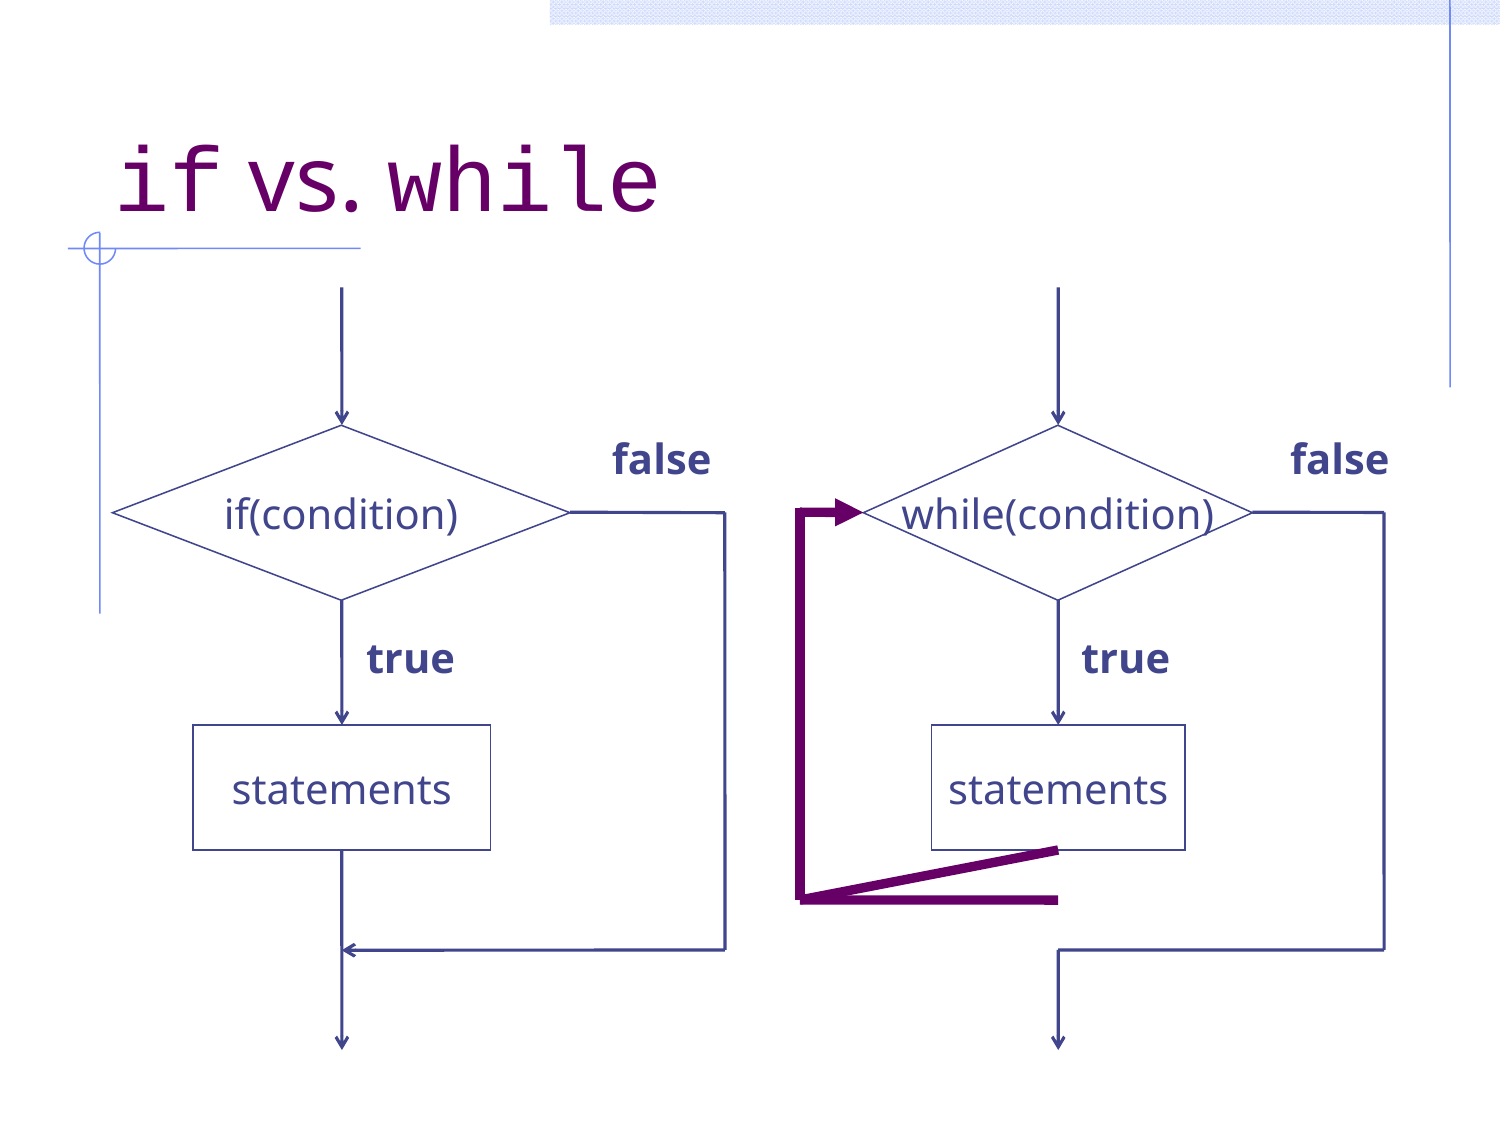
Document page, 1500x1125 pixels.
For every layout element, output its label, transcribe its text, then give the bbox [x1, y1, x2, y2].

picture [549, 0, 1449, 25]
text_box statements [192, 725, 491, 850]
text_box [334, 951, 350, 1051]
text_box [805, 506, 864, 519]
text_box true [351, 624, 471, 690]
text_box while(condition) [863, 425, 1252, 601]
text_box [334, 287, 350, 425]
text_box [1051, 951, 1066, 1051]
text_box [1051, 599, 1066, 725]
text_box if(condition) [112, 425, 570, 601]
text_box false [597, 425, 727, 490]
text_box [334, 599, 350, 725]
text_box [1051, 287, 1066, 425]
text_box statements [931, 725, 1185, 850]
text_box false [1275, 425, 1405, 490]
text_box true [1066, 624, 1186, 690]
picture [1451, 0, 1500, 25]
title if vs. while [99, 50, 1375, 238]
